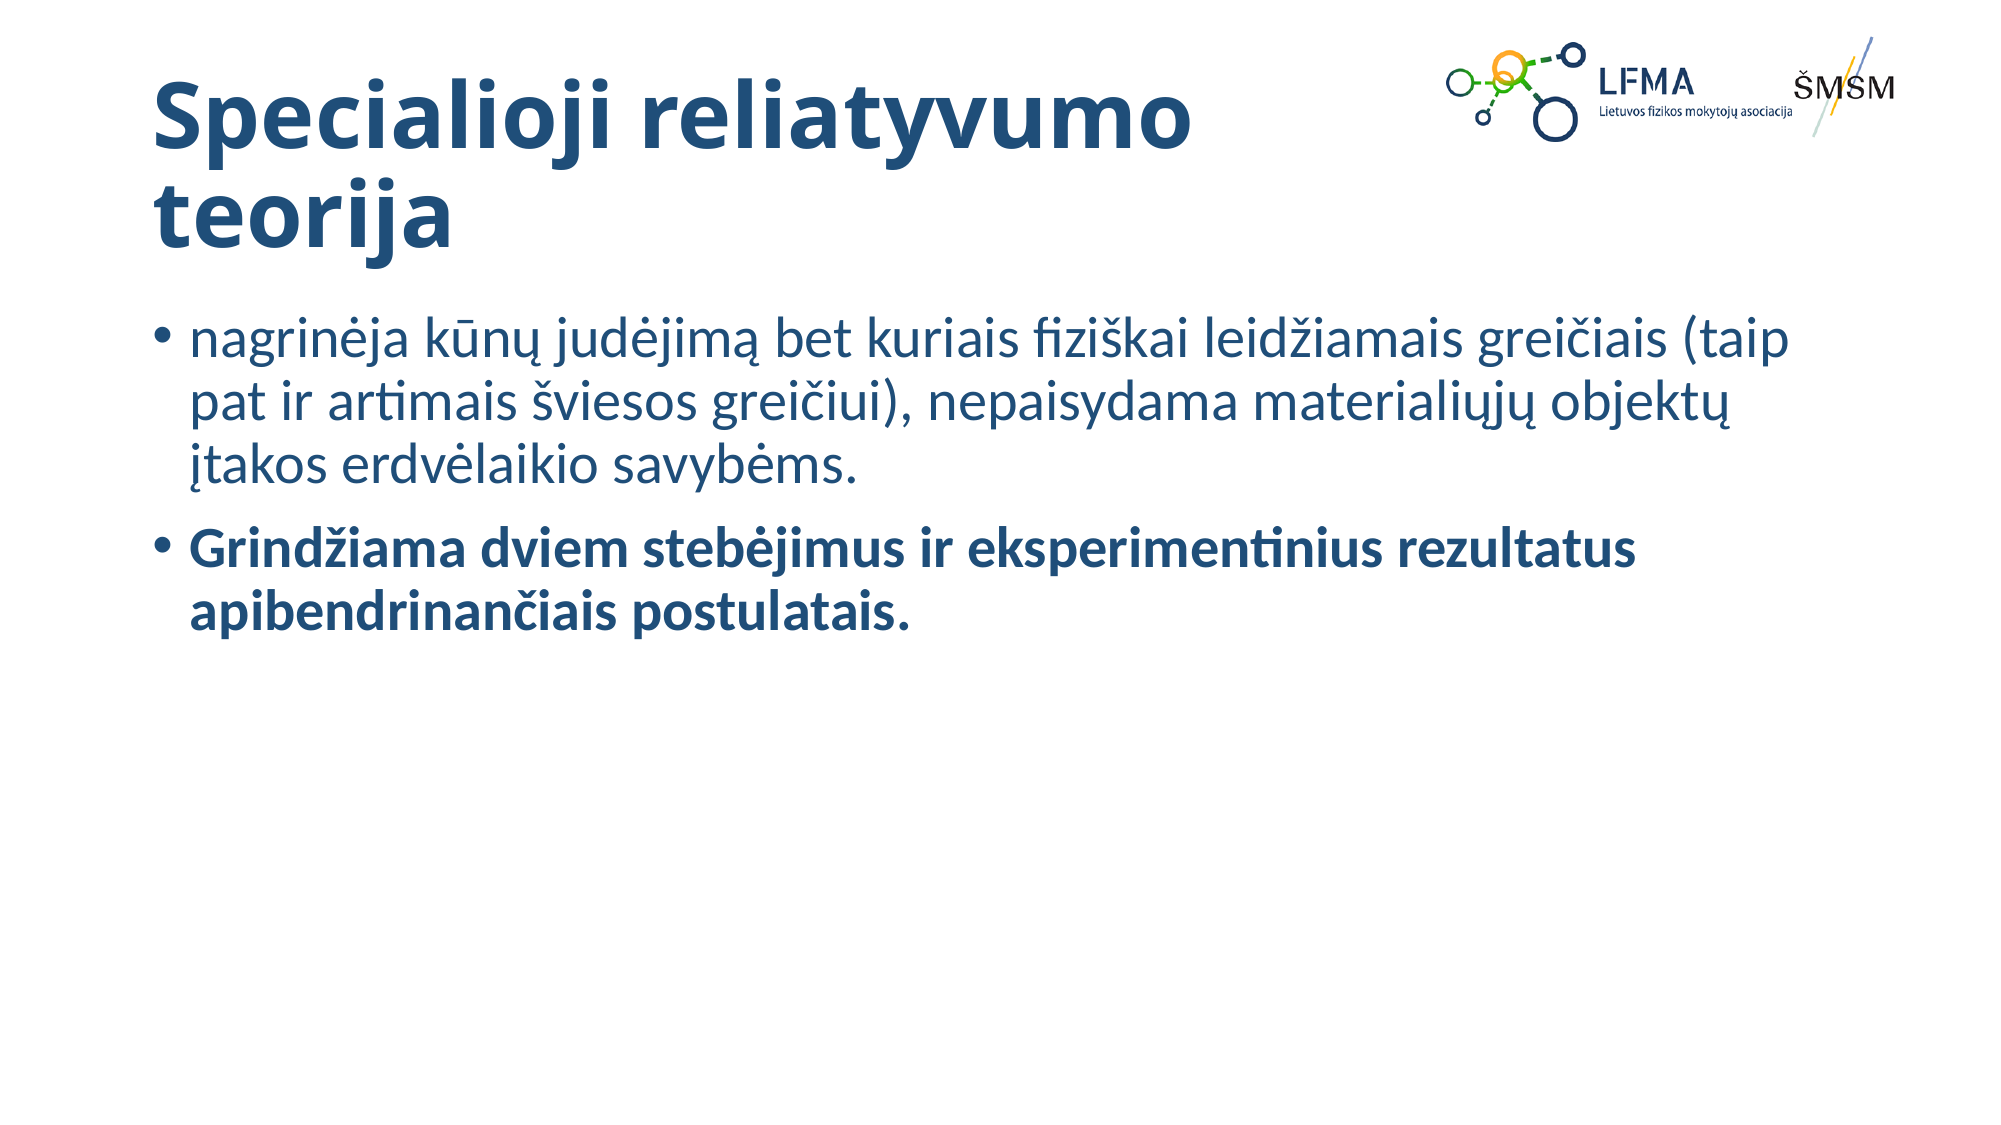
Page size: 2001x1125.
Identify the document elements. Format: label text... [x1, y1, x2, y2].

list nagrinėja kūnų judėjimą bet kuriais fiziškai leidžiamais greičiais (taip pat ir artimais šviesos greičiui), nepaisydama materialiųjų objektų įtakos erdvėlaikio savybėms. Grindžiama dviem stebėjimus ir eksperimentinius rezultatus apibendrinančiais postulatais. [137, 299, 1863, 1014]
picture [1446, 19, 1943, 159]
title Specialioji reliatyvumo teorija [137, 59, 1369, 278]
